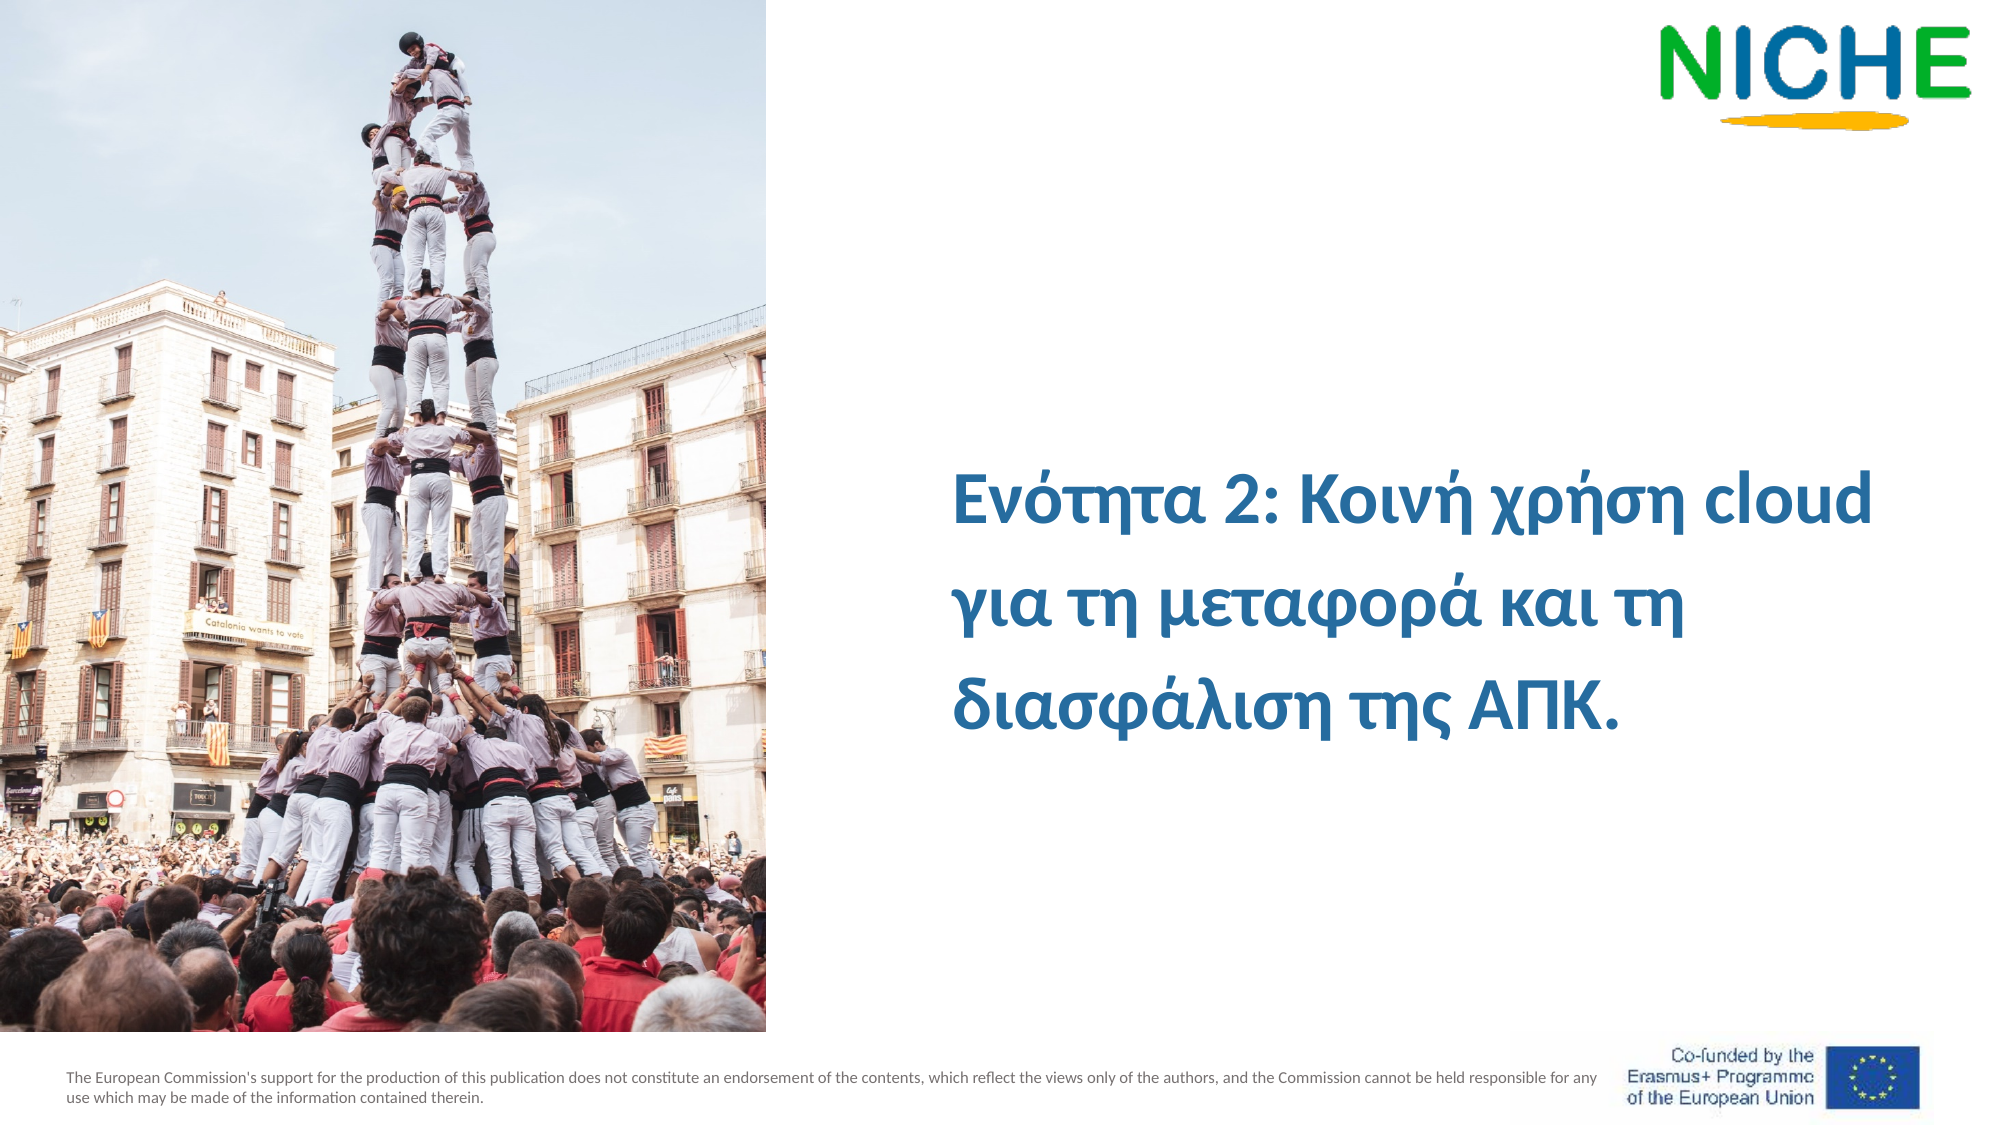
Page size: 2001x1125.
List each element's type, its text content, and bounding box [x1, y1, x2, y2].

picture [1510, 1031, 1934, 1125]
text_box The European Commission's support for the production of this publication does not constitute an endorsement of the contents, which reflect the views only of the authors, and the Commission cannot be held responsible for any use which may be made of the information contained therein. [51, 1059, 1510, 1114]
text_box Ενότητα 2: Κοινή χρήση cloud για τη μεταφορά και τη διασφάλιση της ΑΠΚ. [900, 427, 1900, 753]
picture [1633, 0, 1998, 145]
picture [0, 0, 766, 1032]
